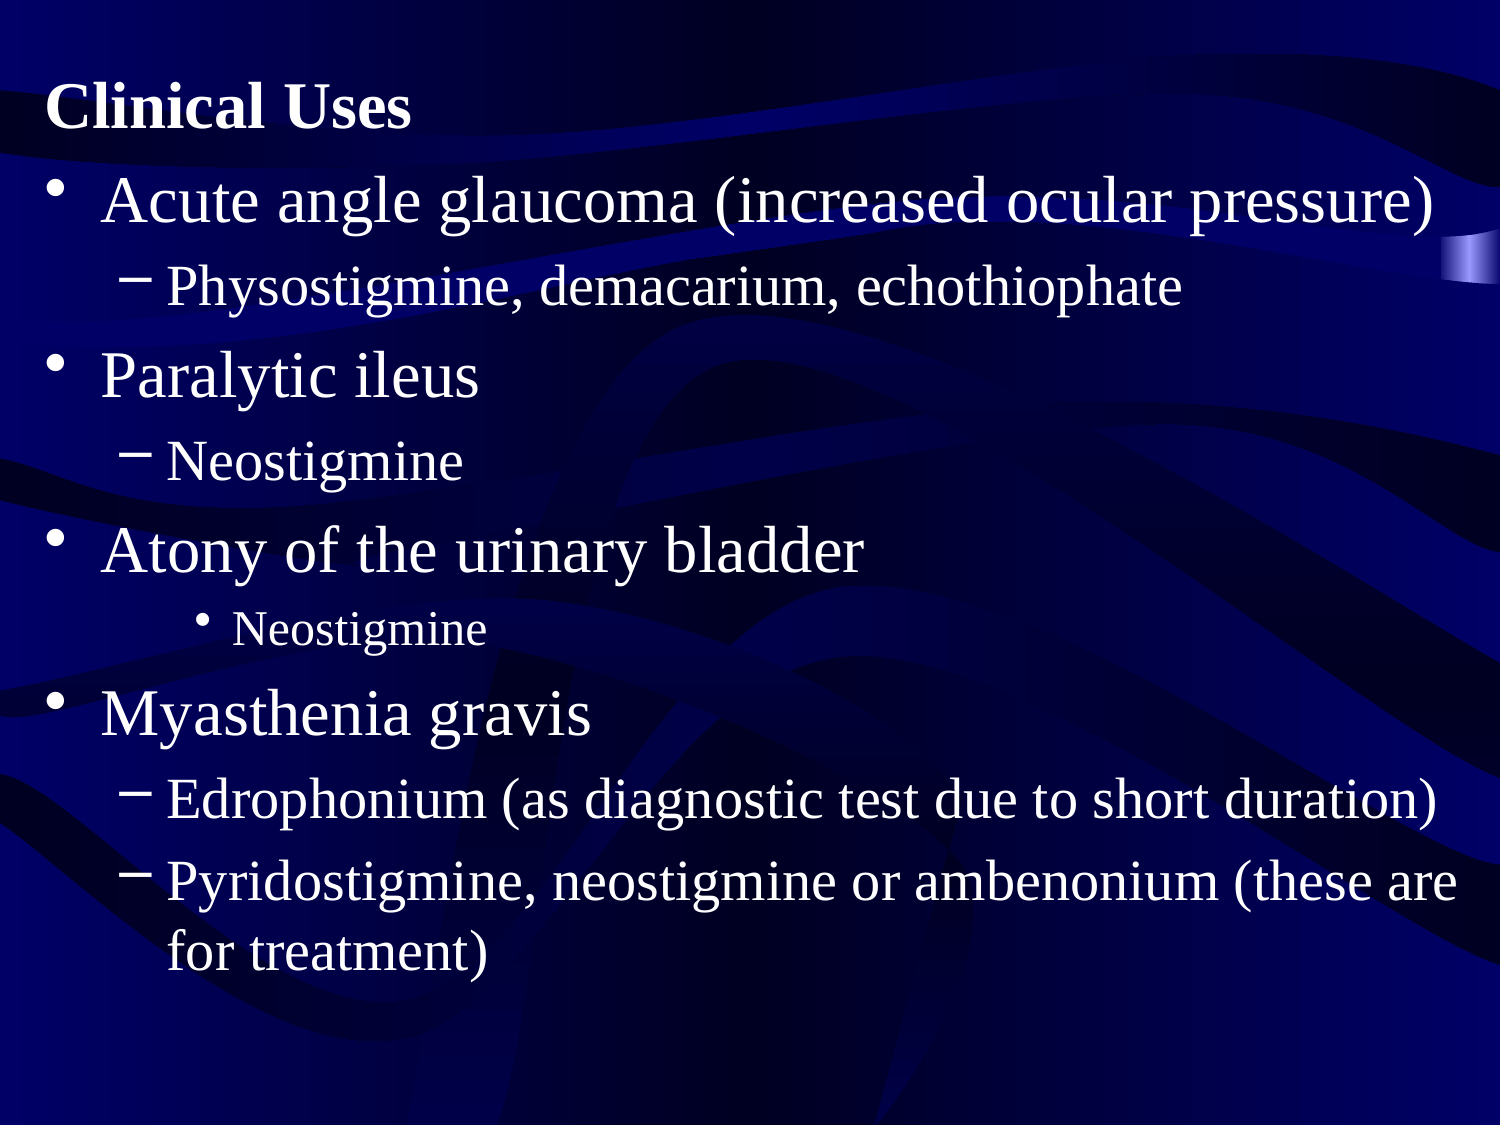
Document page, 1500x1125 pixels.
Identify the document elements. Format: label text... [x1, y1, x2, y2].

list Clinical Uses Acute angle glaucoma (increased ocular pressure) Physostigmine, demacarium, echothiophate Paralytic ileus Neostigmine Atony of the urinary bladder Neostigmine Myasthenia gravis Edrophonium (as diagnostic test due to short duration) Pyridostigmine, neostigmine or ambenonium (these are for treatment) [29, 54, 1477, 1071]
